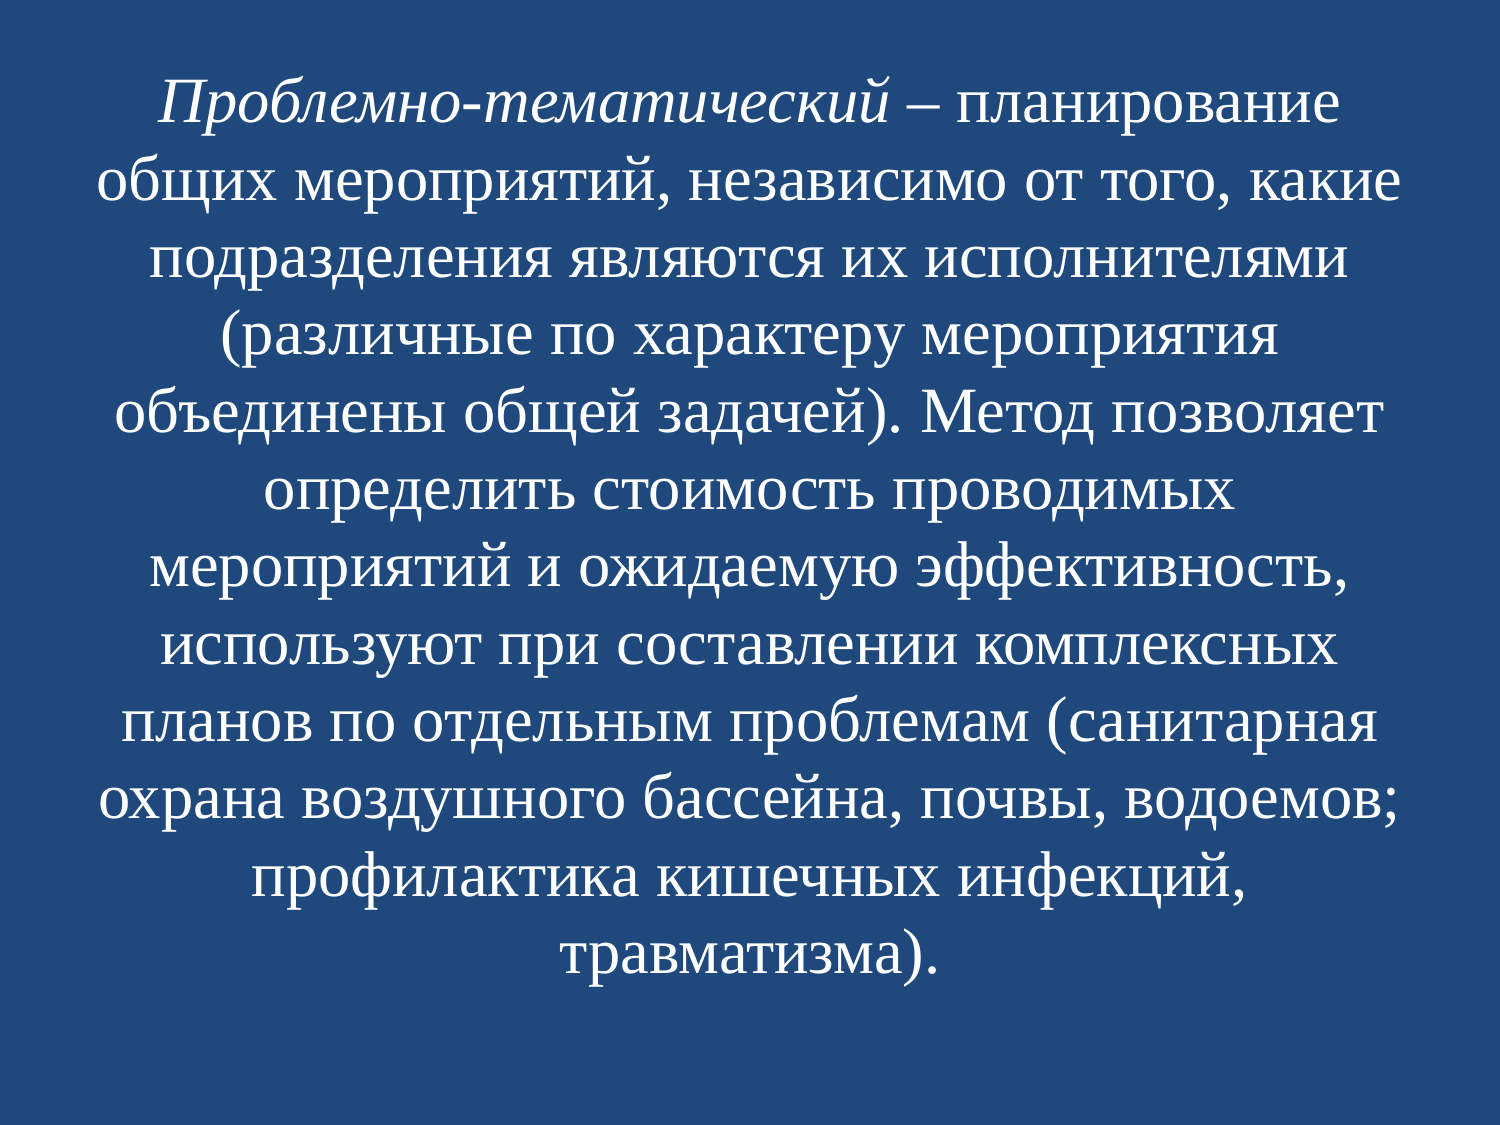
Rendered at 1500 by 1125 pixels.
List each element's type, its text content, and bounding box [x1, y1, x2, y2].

title Проблемно-тематический – планирование общих мероприятий, независимо от того, какие подразделения являются их исполнителями (различные по характеру мероприятия объединены общей задачей). Метод позволяет определить стоимость проводимых мероприятий и ожидаемую эффективность, используют при составлении комплексных планов по отдельным проблемам (санитарная охрана воздушного бассейна, почвы, водоемов; профилактика кишечных инфекций, травматизма). [75, 45, 1425, 1094]
